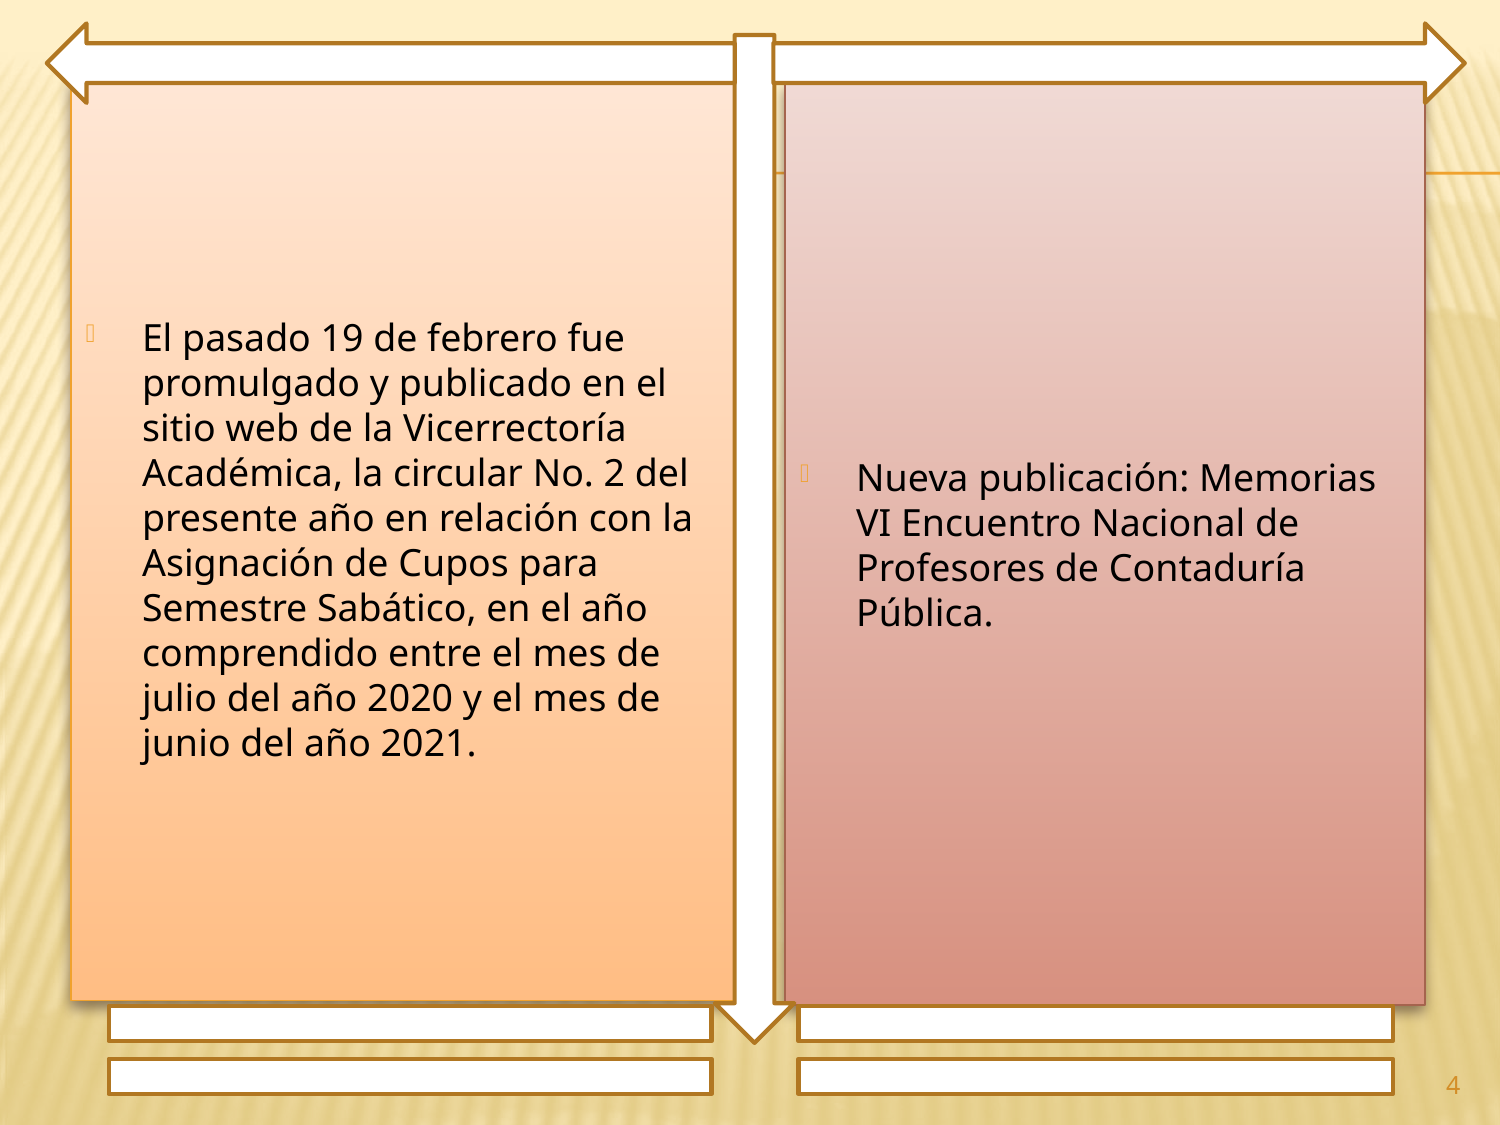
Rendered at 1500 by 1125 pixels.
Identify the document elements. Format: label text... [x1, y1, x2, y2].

text_box [796, 1057, 1395, 1096]
text_box [771, 21, 1467, 105]
list Nueva publicación: Memorias VI Encuentro Nacional de Profesores de Contaduría Pública. [784, 86, 1426, 1006]
text_box [107, 1004, 714, 1043]
text_box [107, 1057, 714, 1096]
slide_number 4 [1350, 1062, 1475, 1103]
text_box [796, 1004, 1395, 1043]
text_box [44, 21, 737, 105]
text_box [712, 32, 797, 1046]
list El pasado 19 de febrero fue promulgado y publicado en el sitio web de la Vicerrectoría Académica, la circular No. 2 del presente año en relación con la Asignación de Cupos para Semestre Sabático, en el año comprendido entre el mes de julio del año 2020 y el mes de junio del año 2021. [70, 86, 732, 1001]
